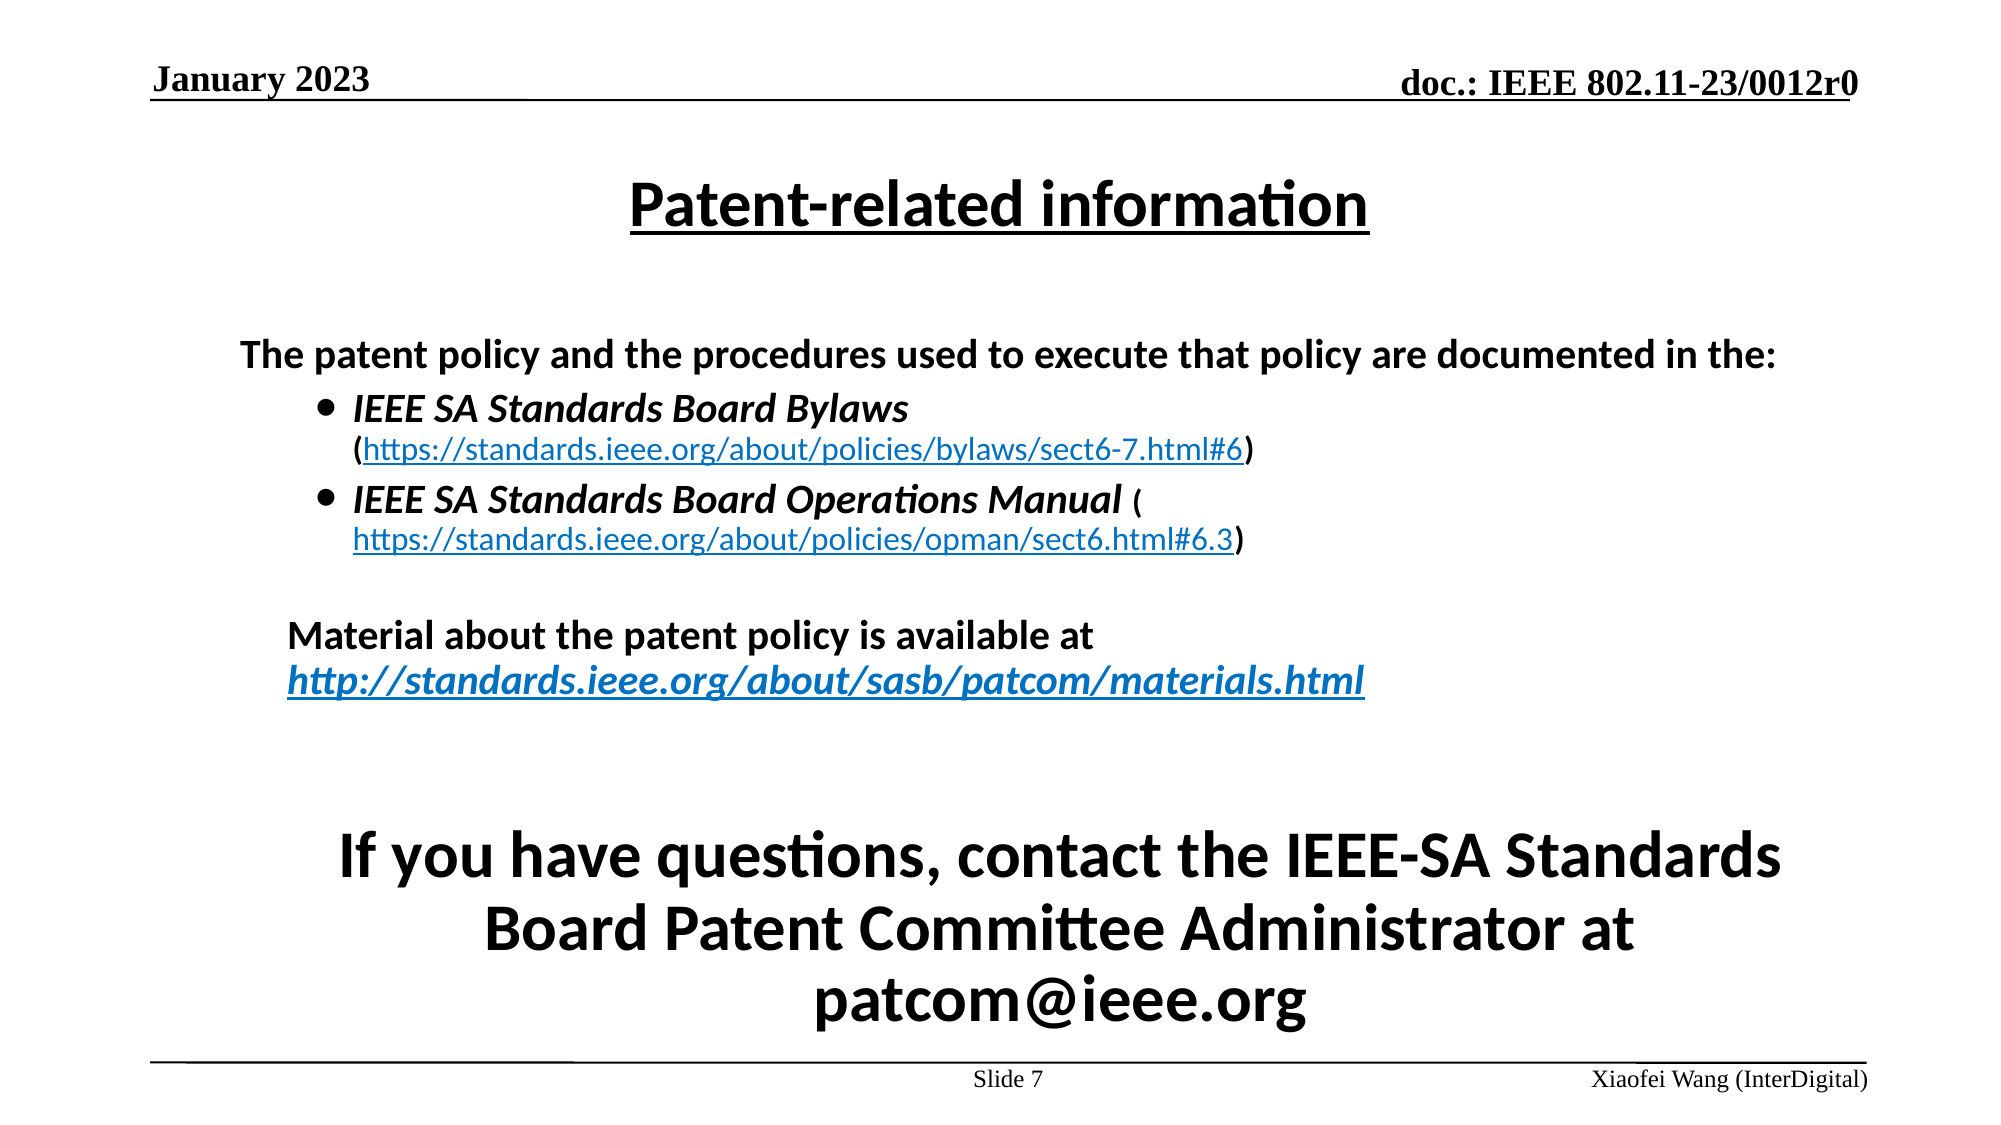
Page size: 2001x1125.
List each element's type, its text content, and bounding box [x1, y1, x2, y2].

title Patent-related information [149, 112, 1850, 288]
list The patent policy and the procedures used to execute that policy are documented in the: IEEE SA Standards Board Bylaws (https://standards.ieee.org/about/policies/bylaws/sect6-7.html#6) IEEE SA Standards Board Operations Manual (https://standards.ieee.org/about/policies/opman/sect6.html#6.3) Material about the patent policy is available at http://standards.ieee.org/about/sasb/patcom/materials.html If you have questions, contact the IEEE-SA Standards Board Patent Committee Administrator at patcom@ieee.org [149, 324, 1850, 1000]
footer Xiaofei Wang (InterDigital) [1171, 1061, 1869, 1093]
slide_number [152, 54, 563, 100]
slide_number Slide 7 [950, 1061, 1067, 1123]
text_box [337, 99, 1688, 225]
